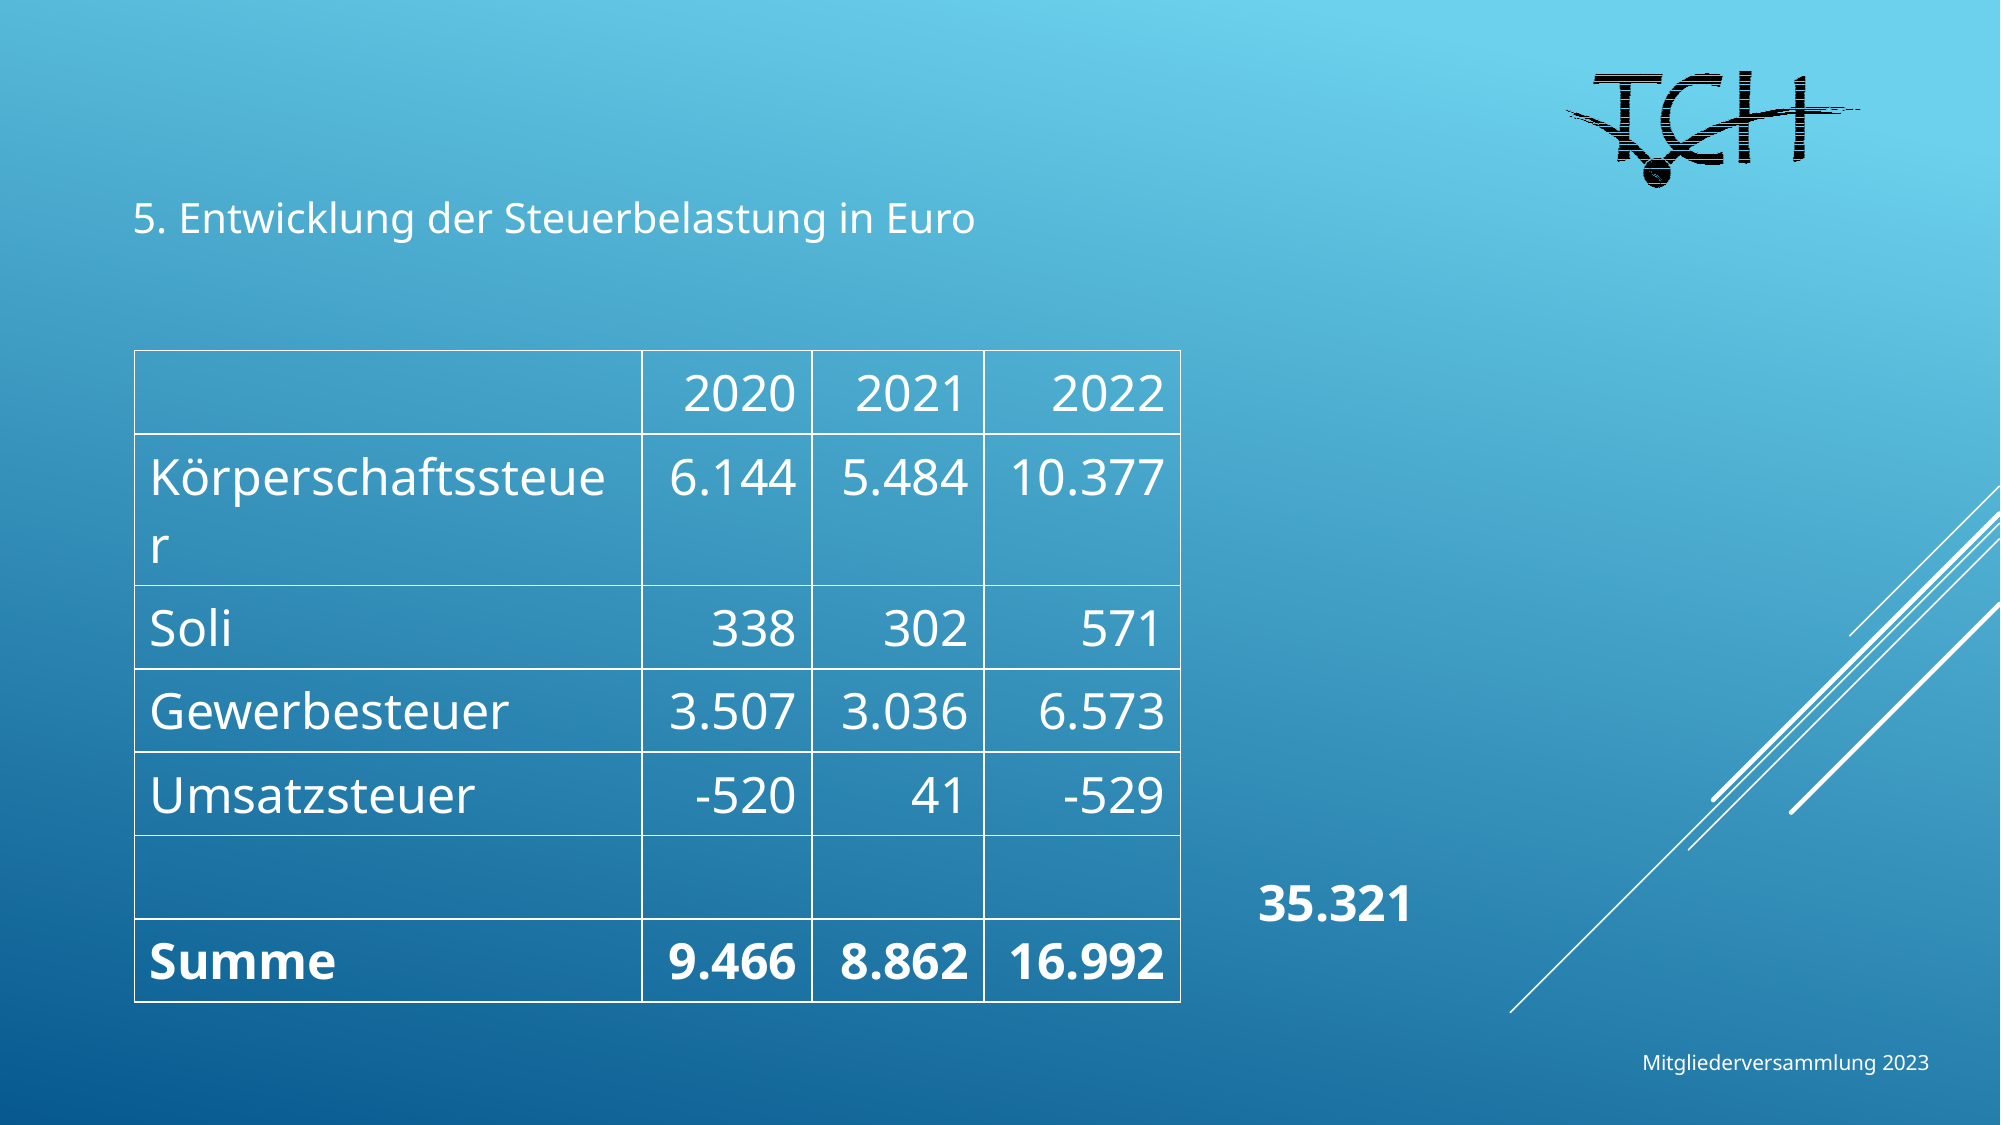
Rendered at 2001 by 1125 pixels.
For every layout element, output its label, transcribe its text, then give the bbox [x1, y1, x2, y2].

table_cell 6.573 [985, 670, 1180, 751]
table_cell -520 [643, 753, 811, 835]
table_cell 338 [643, 586, 811, 668]
table_cell 5.484 [813, 435, 983, 585]
table_cell [643, 836, 811, 918]
text_box 5. Entwicklung der Steuerbelastung in Euro [117, 184, 1243, 250]
table_cell 302 [813, 586, 983, 668]
table_header [135, 351, 641, 433]
table_cell 41 [813, 753, 983, 835]
table_cell 10.377 [985, 435, 1180, 585]
table_cell 9.466 [643, 920, 811, 1001]
table_cell Summe [135, 920, 641, 1001]
footer Mitgliederversammlung 2023 [706, 1042, 1945, 1103]
table_header 2020 [643, 351, 811, 433]
table_header 2021 [813, 351, 983, 433]
table_cell [135, 836, 641, 918]
table_cell 3.036 [813, 670, 983, 751]
table_cell 571 [985, 586, 1180, 668]
table_cell Gewerbesteuer [135, 670, 641, 751]
table_cell Soli [135, 586, 641, 668]
table_cell -529 [985, 753, 1180, 835]
text_box 35.321 [1243, 864, 1440, 939]
table_cell 6.144 [643, 435, 811, 585]
table_cell [985, 836, 1180, 918]
table_cell 16.992 [985, 920, 1180, 1001]
table_header 2022 [985, 351, 1180, 433]
table_cell Umsatzsteuer [135, 753, 641, 835]
table_cell 3.507 [643, 670, 811, 751]
table_cell 8.862 [813, 920, 983, 1001]
table_cell [813, 836, 983, 918]
table_cell Körperschaftssteuer [135, 435, 641, 585]
